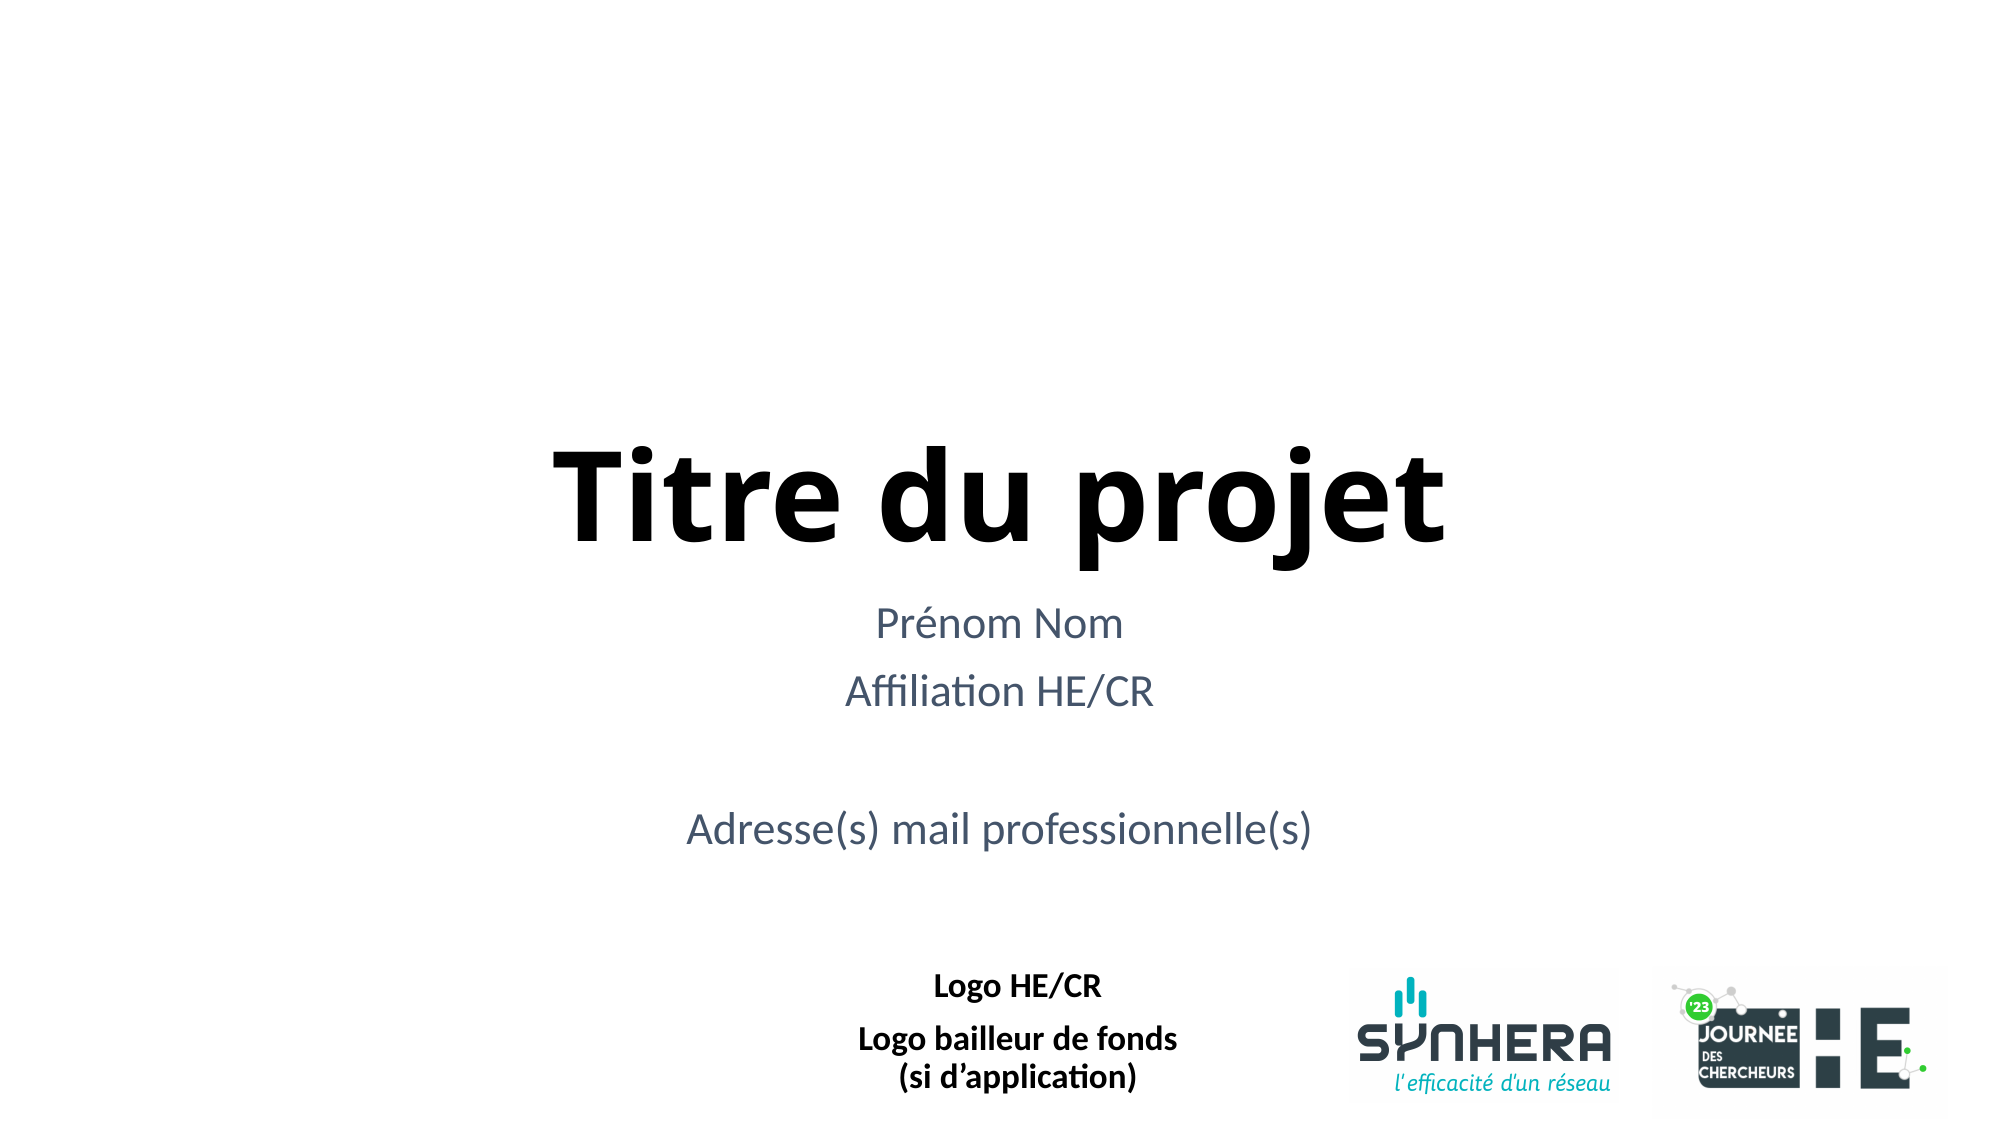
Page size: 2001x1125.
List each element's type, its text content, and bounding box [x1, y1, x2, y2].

subtitle Prénom Nom Affiliation HE/CR Adresse(s) mail professionnelle(s) [249, 590, 1750, 863]
title Titre du projet [249, 184, 1750, 576]
picture [1349, 968, 1619, 1103]
picture [1652, 966, 1948, 1119]
text_box Logo HE/CR Logo bailleur de fonds (si d’application) [835, 960, 1200, 1125]
